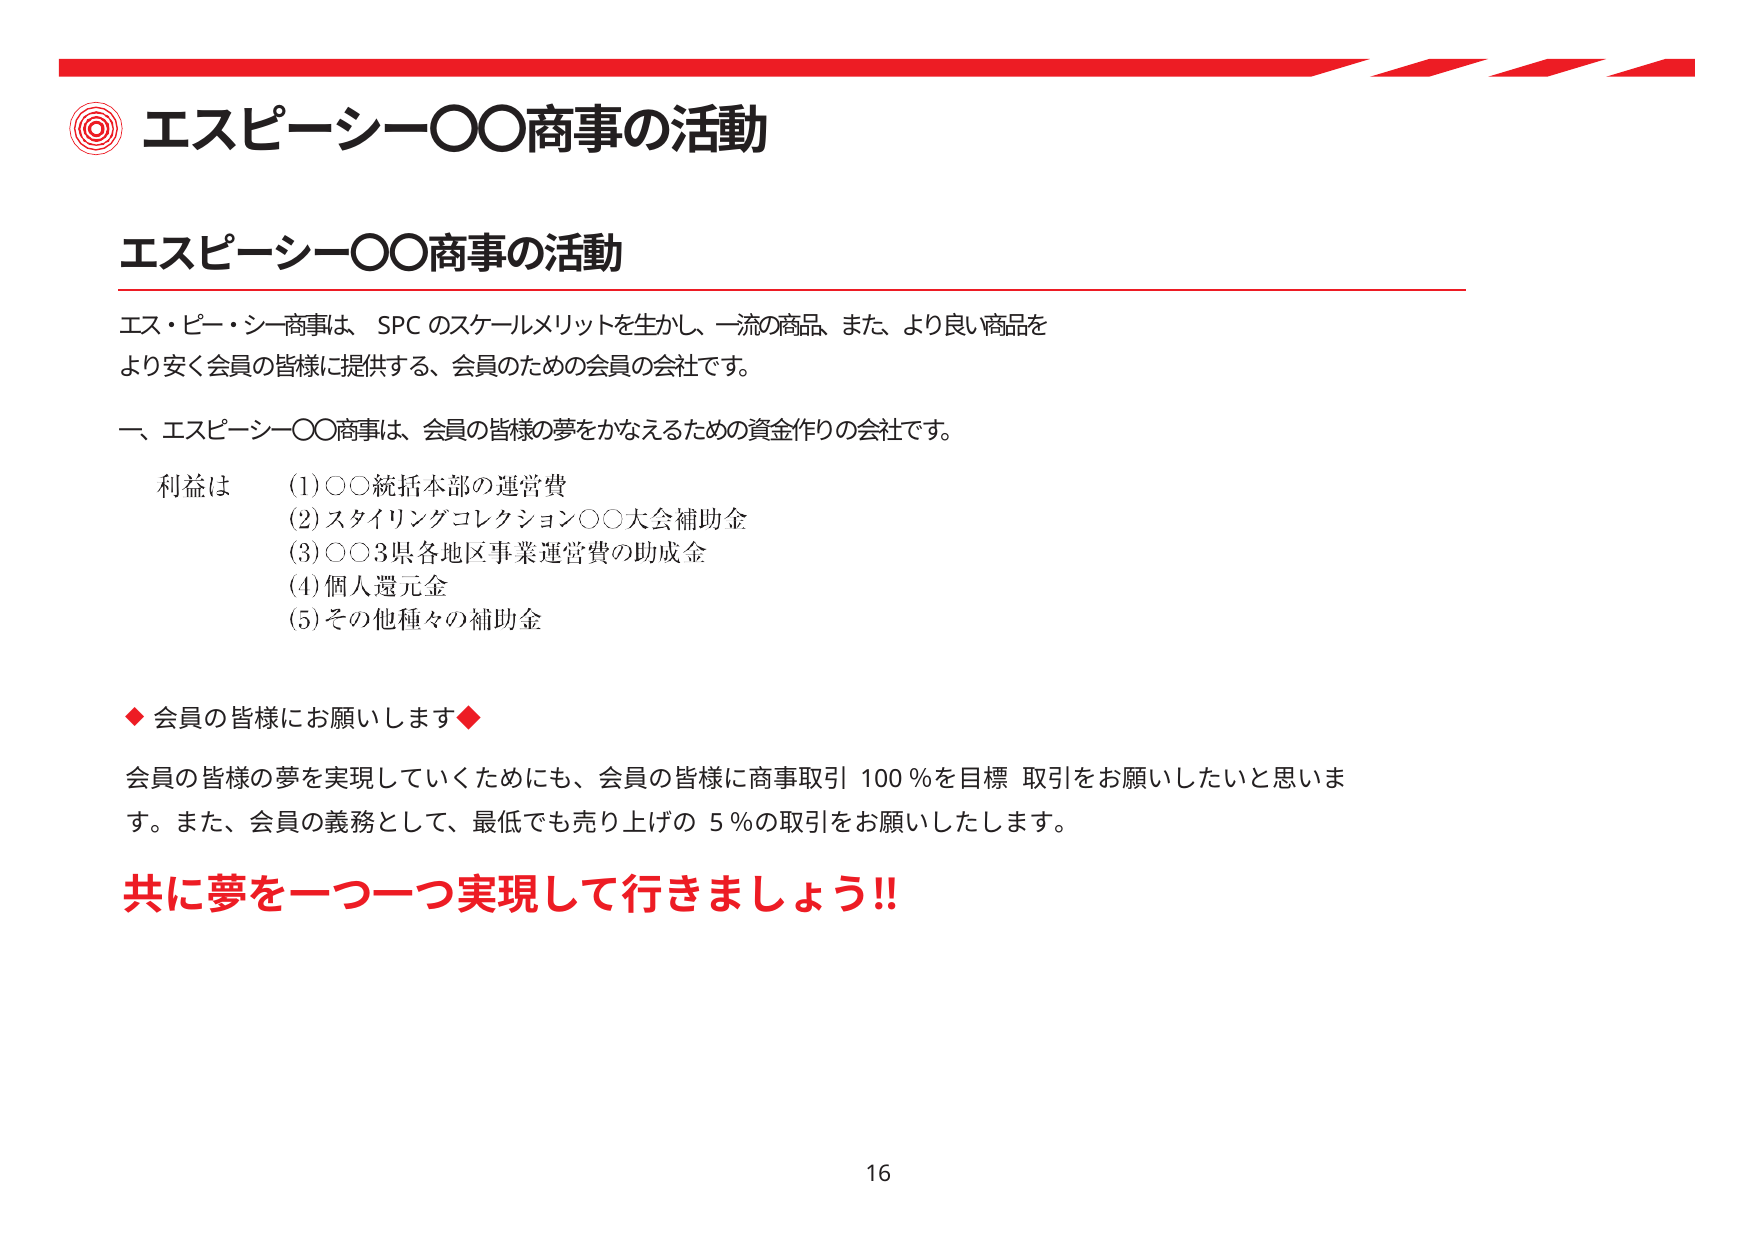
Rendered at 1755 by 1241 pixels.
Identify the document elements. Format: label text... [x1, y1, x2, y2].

title エスピーシー〇〇商事の活動 [138, 94, 815, 295]
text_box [69, 101, 123, 156]
text_box [1369, 58, 1489, 77]
picture [156, 473, 229, 498]
text_box 会員の皆様にお願いします◆ 会員の皆様の夢を実現していくためにも、会員の皆様に商事取引 100％を目標 取引をお願いしたいと思います。また、会員の義務として、最低でも売り上げの 5％の取引をお願いしたします。 共に夢を一つ一つ実現して行きましょう‼ [120, 700, 1396, 919]
picture [289, 473, 747, 632]
text_box [1606, 58, 1695, 77]
text_box エスピーシー〇〇商事の活動 [116, 225, 665, 278]
text_box [58, 58, 1370, 77]
slide_number 16 [859, 1152, 897, 1241]
text_box [1488, 58, 1607, 77]
text_box エス・ピー・シー商事は、SPCのスケールメリットを生かし、一流の商品、また、より良い商品をより安く会員の皆様に提供する、会員のための会員の会社です。 一、エスピーシー〇〇商事は、会員の皆様の夢をかなえるための資金作りの会社です。 [116, 295, 1067, 445]
